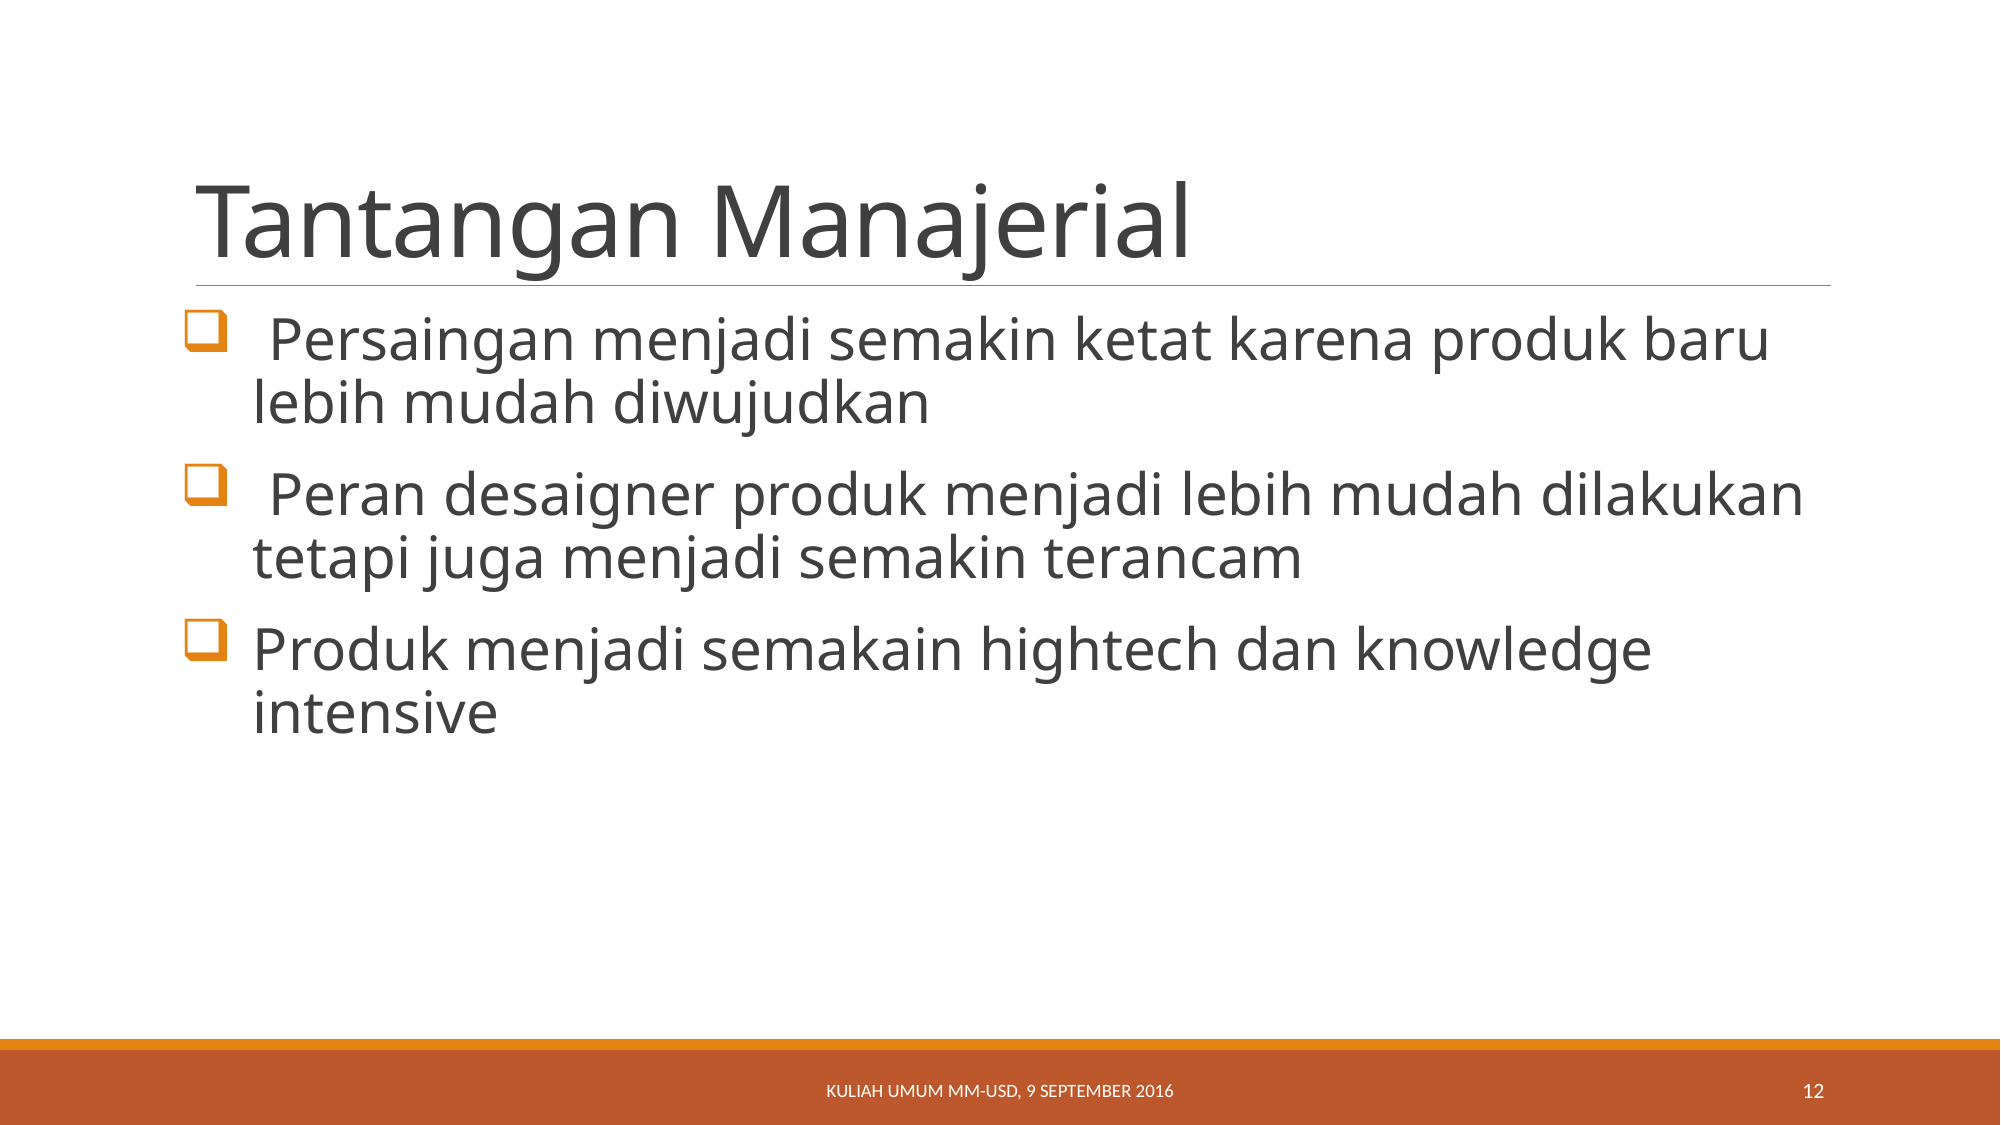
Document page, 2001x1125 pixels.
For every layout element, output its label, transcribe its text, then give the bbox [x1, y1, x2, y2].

title Tantangan Manajerial [180, 47, 1830, 285]
list Persaingan menjadi semakin ketat karena produk baru lebih mudah diwujudkan Peran desaigner produk menjadi lebih mudah dilakukan tetapi juga menjadi semakin terancam Produk menjadi semakain hightech dan knowledge intensive [180, 302, 1830, 963]
slide_number 12 [1624, 1059, 1840, 1120]
footer Kuliah Umum MM-USD, 9 September 2016 [604, 1059, 1396, 1120]
